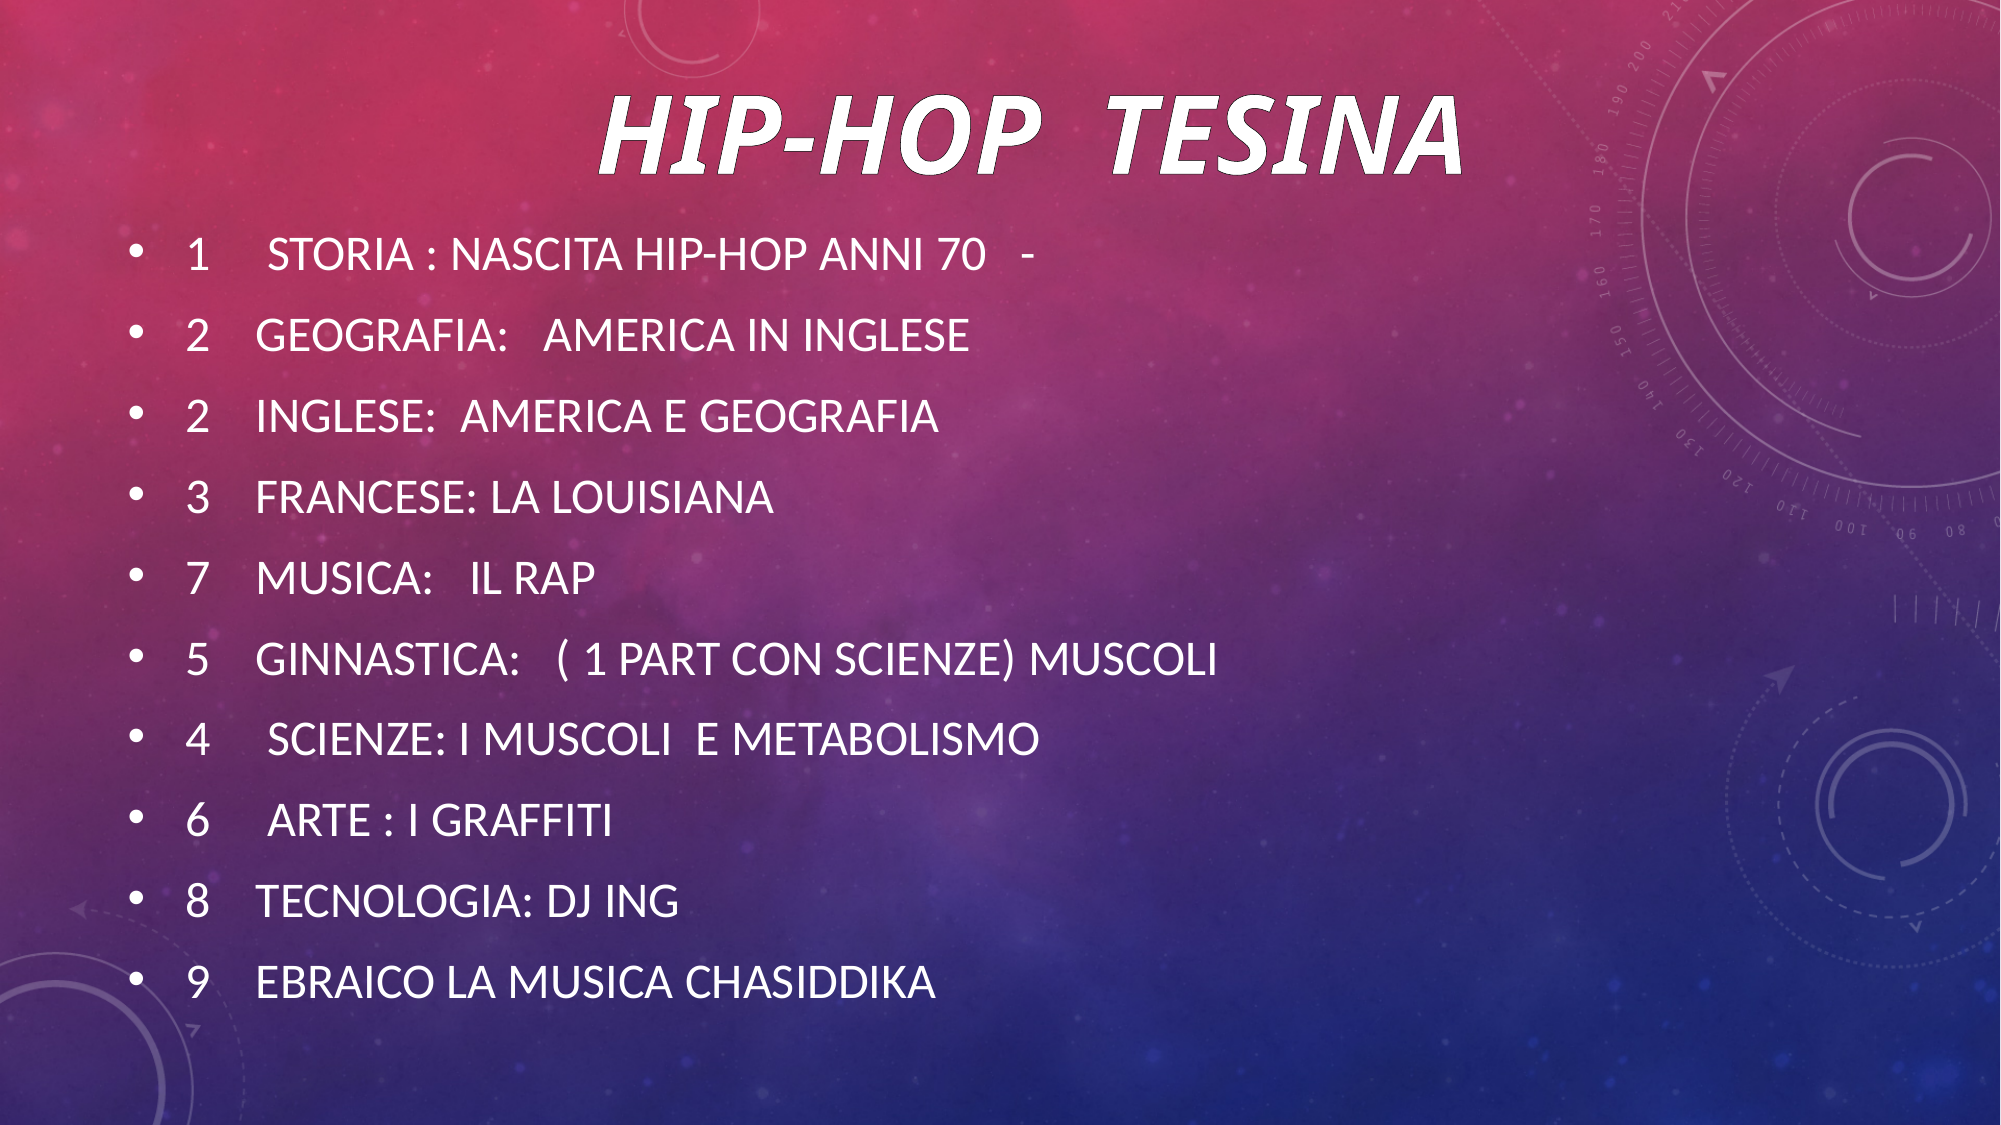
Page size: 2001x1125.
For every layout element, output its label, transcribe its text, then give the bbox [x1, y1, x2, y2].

list 1 STORIA : NASCITA HIP-HOP ANNI 70 - 2 GEOGRAFIA: AMERICA IN INGLESE 2 INGLESE: AMERICA E GEOGRAFIA 3 FRANCESE: LA LOUISIANA 7 MUSICA: IL RAP 5 GINNASTICA: ( 1 PART CON SCIENZE) MUSCOLI 4 SCIENZE: I MUSCOLI E METABOLISMO 6 ARTE : I GRAFFITI 8 TECNOLOGIA: DJ ING 9 EBRAICO LA MUSICA CHASIDDIKA [112, 259, 1775, 1050]
picture [0, 0, 2001, 1125]
title HIP-HOP TESINA [306, 56, 1758, 205]
